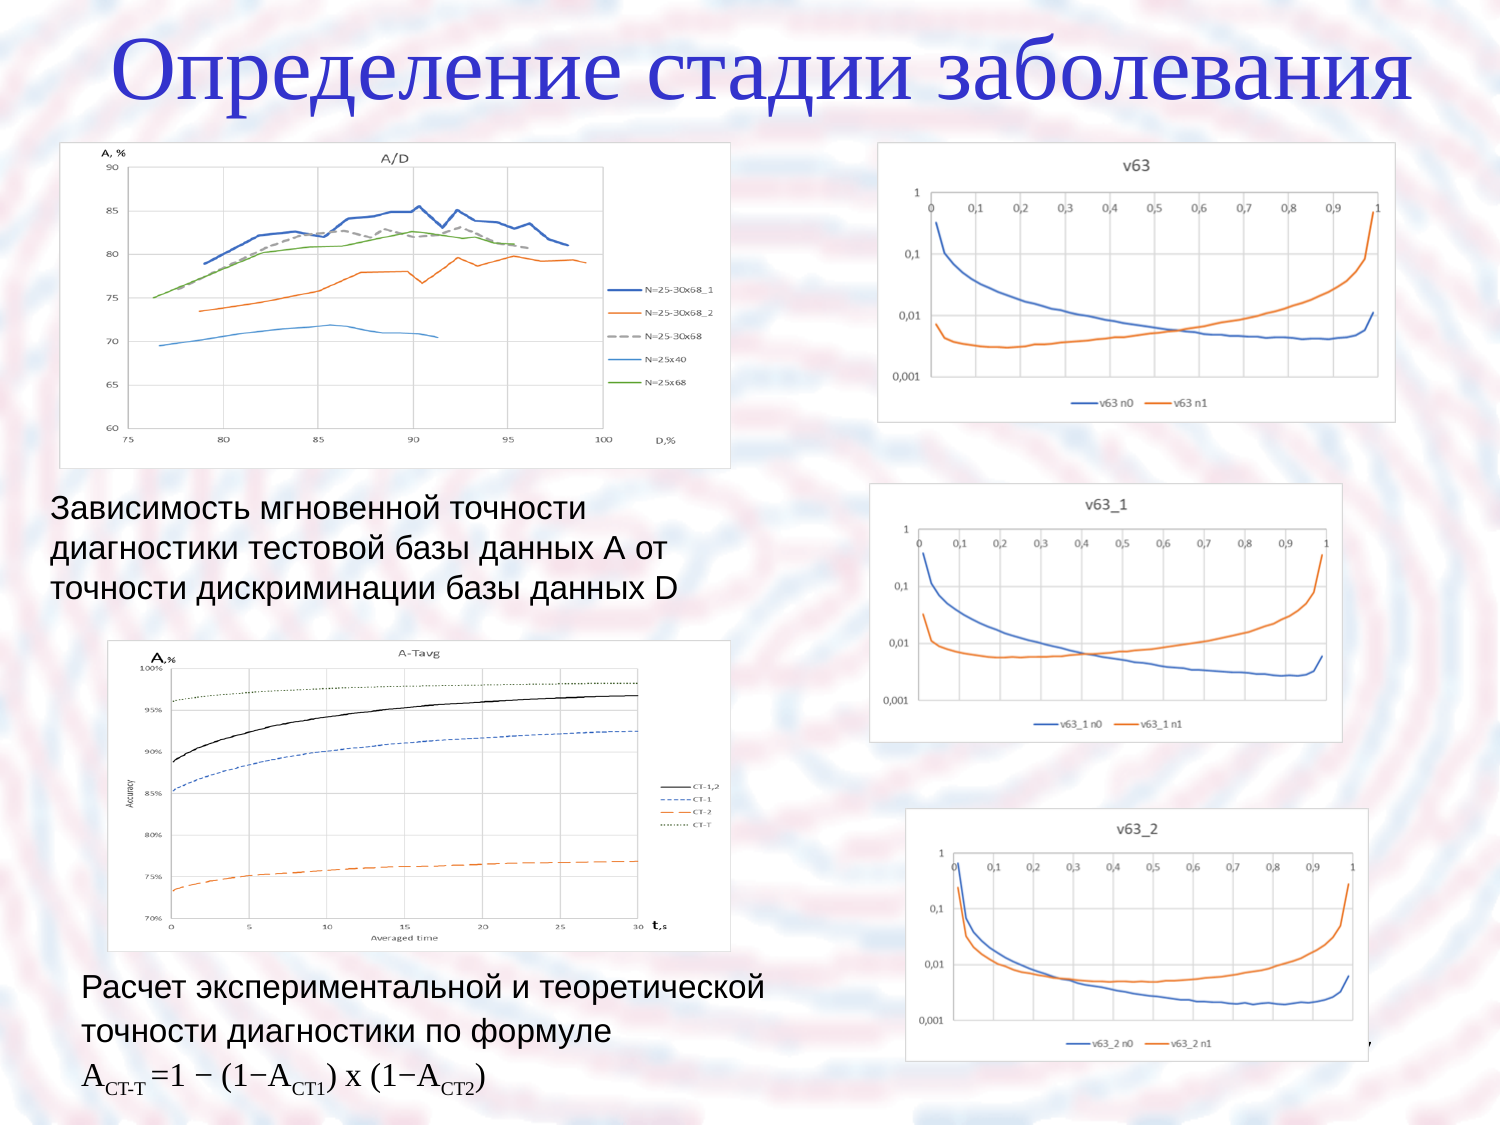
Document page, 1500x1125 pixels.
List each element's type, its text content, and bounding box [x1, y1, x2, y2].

title Определение стадии заболевания [74, 24, 1452, 100]
text_box Зависимость мгновенной точности диагностики тестовой базы данных А от точности дискриминации базы данных D [35, 478, 786, 614]
picture [0, 0, 1500, 1125]
text_box Расчет экспериментальной и теоретической точности диагностики по формуле ACT-T =1 − (1−ACT1) х (1−ACT2) [0, 957, 799, 1107]
slide_number 27 [1074, 1024, 1388, 1101]
